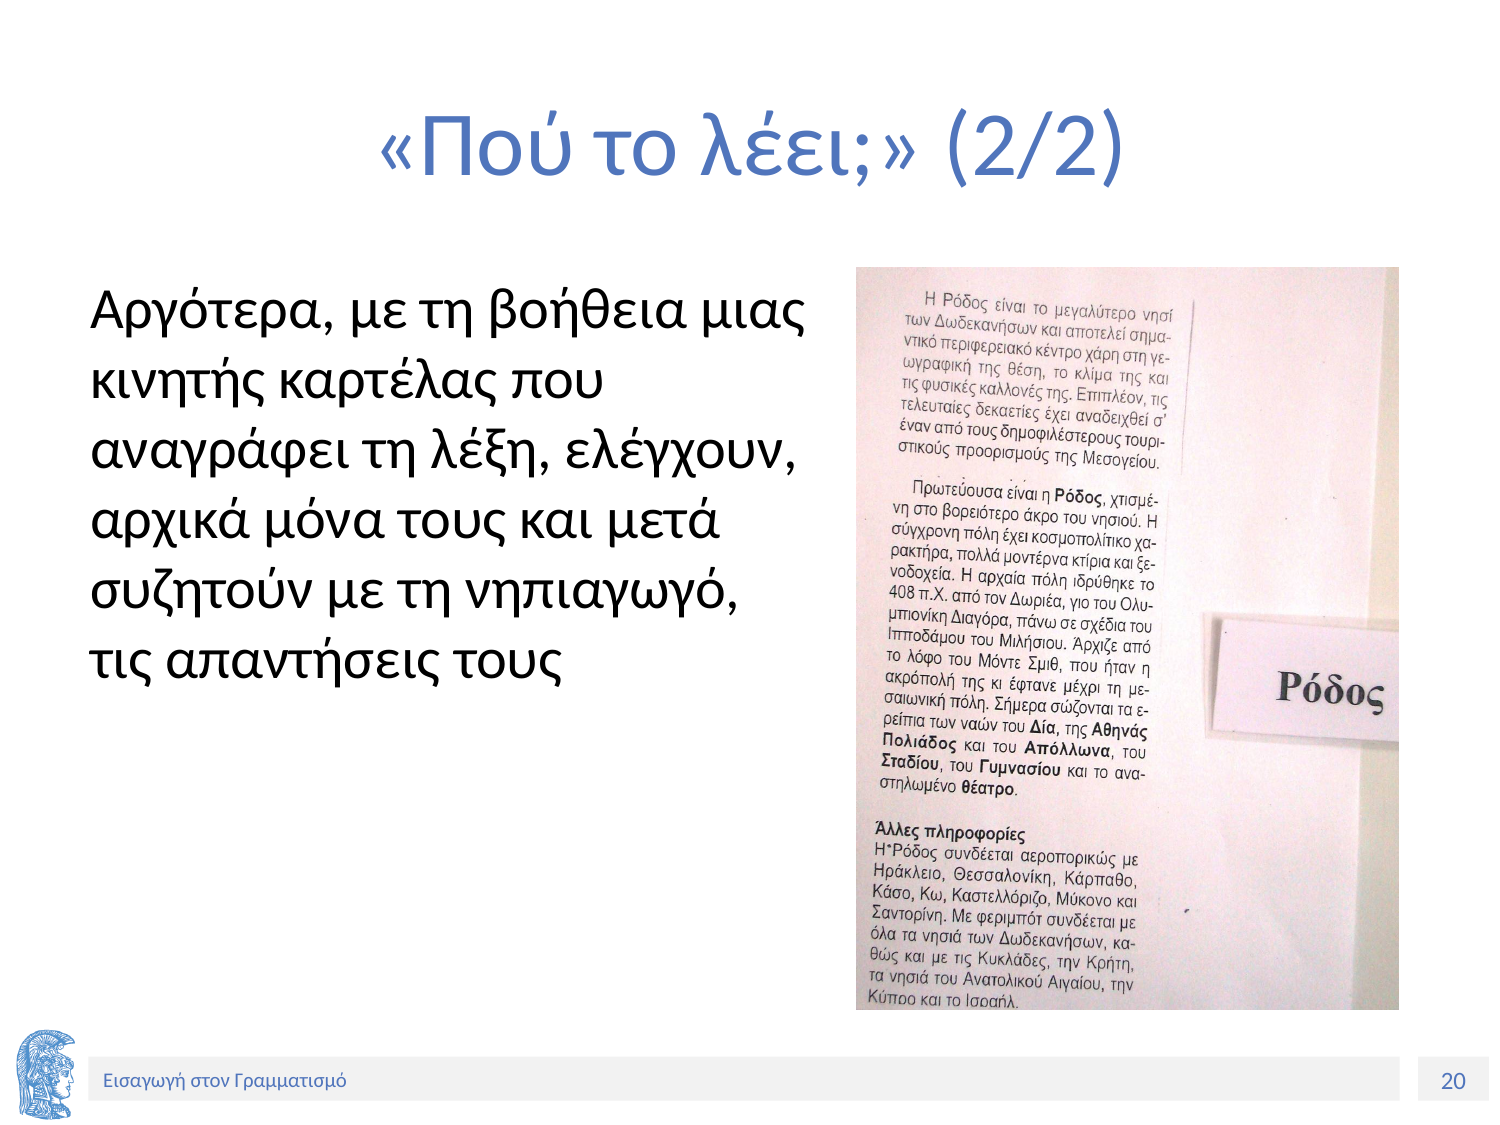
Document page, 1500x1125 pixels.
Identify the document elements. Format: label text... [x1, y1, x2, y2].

picture [9, 1026, 81, 1120]
title «Πού το λέει;» (2/2) [75, 45, 1425, 233]
list Αργότερα, με τη βοήθεια μιας κινητής καρτέλας που αναγράφει τη λέξη, ελέγχουν, αρχικά μόνα τους και μετά συζητούν με τη νηπιαγωγό, τις απαντήσεις τους [75, 262, 821, 1005]
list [855, 266, 1399, 1010]
